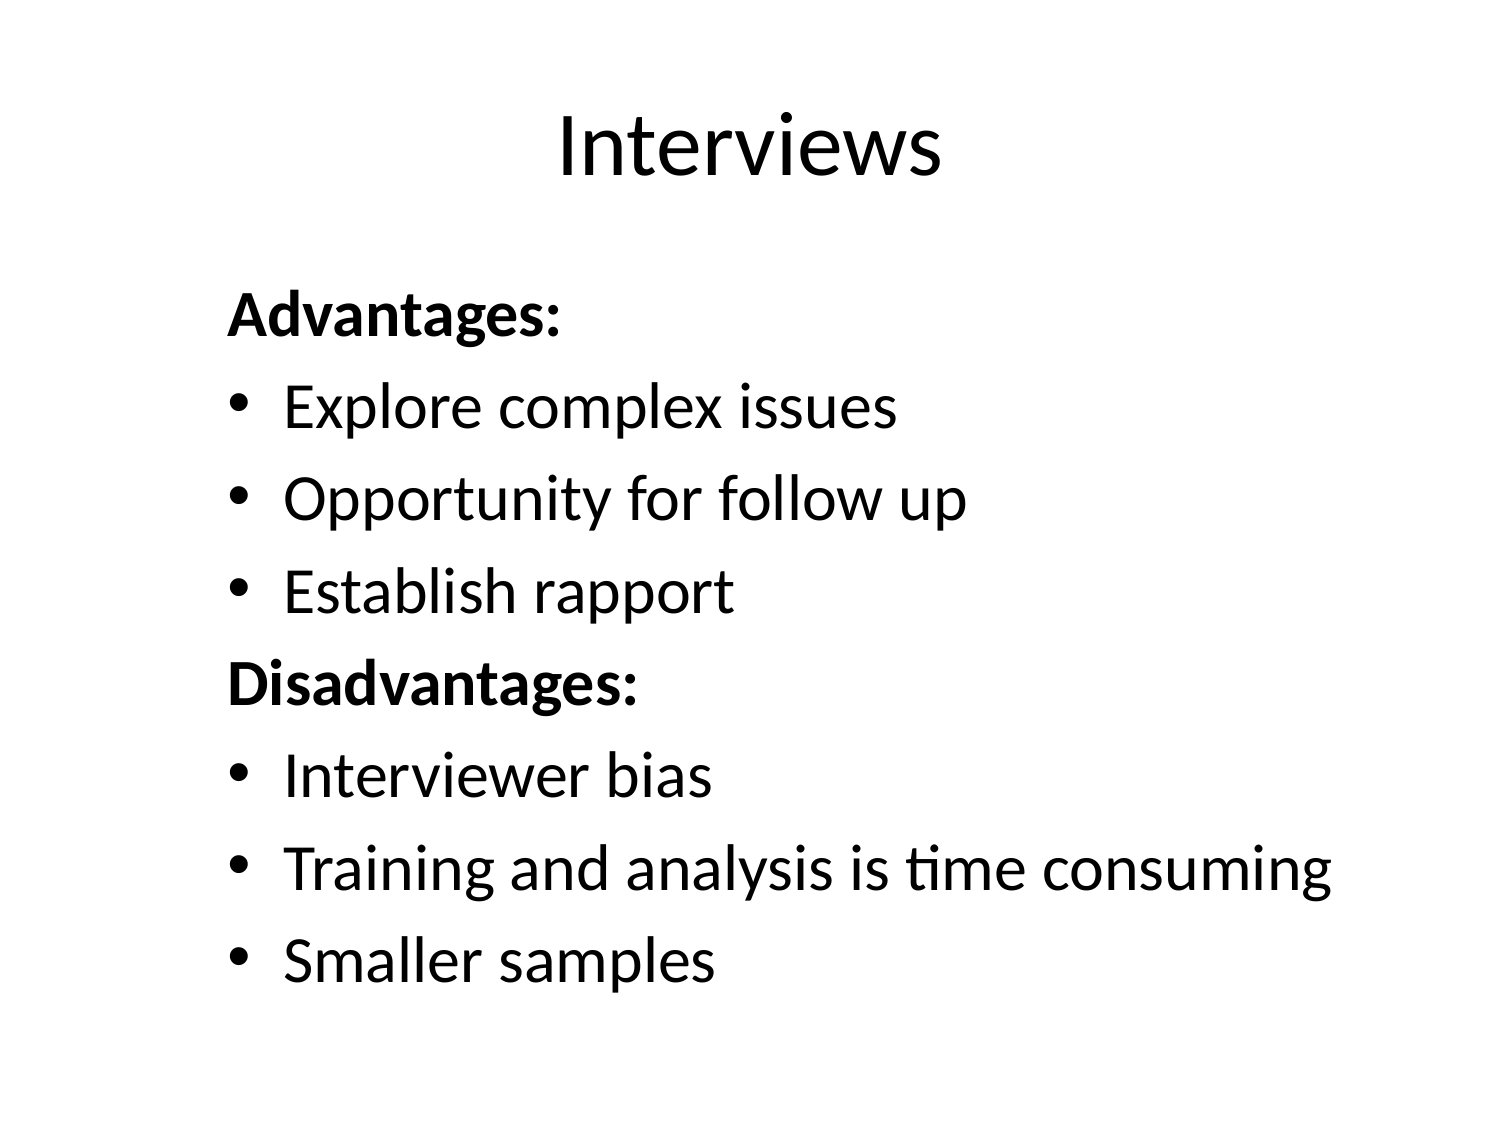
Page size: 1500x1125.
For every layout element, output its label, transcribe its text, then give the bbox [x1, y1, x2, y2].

title Interviews [75, 45, 1425, 233]
list Advantages: Explore complex issues Opportunity for follow up Establish rapport Disadvantages: Interviewer bias Training and analysis is time consuming Smaller samples [212, 262, 1400, 1005]
